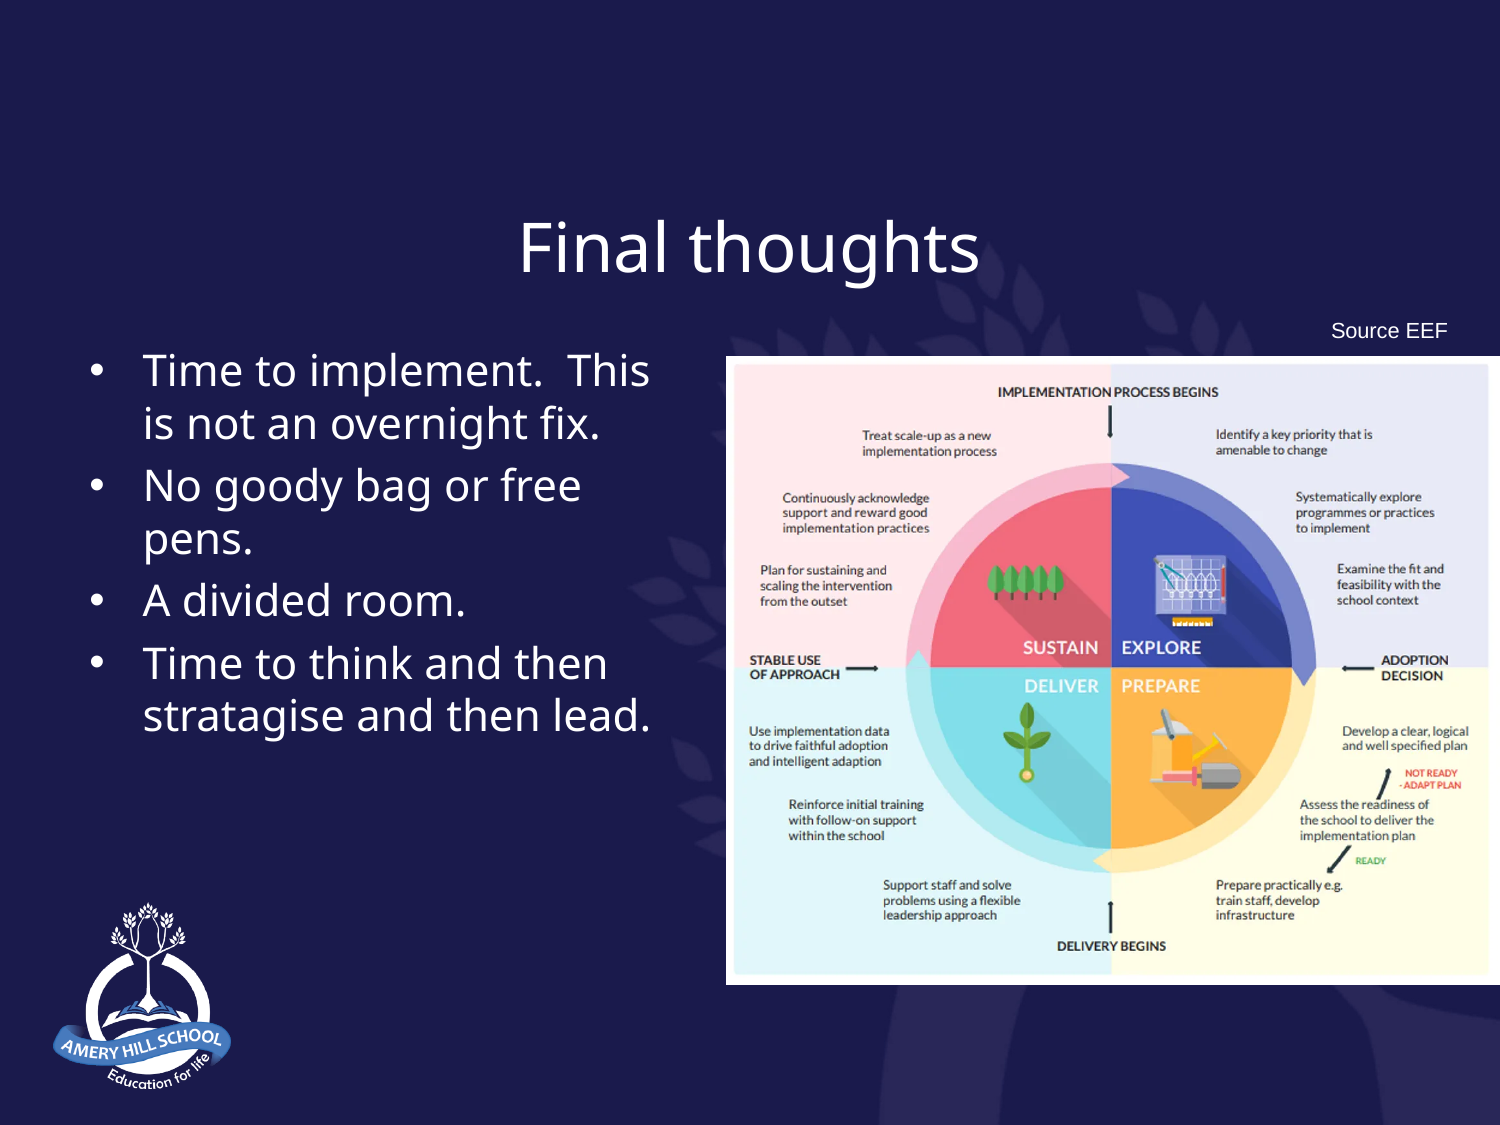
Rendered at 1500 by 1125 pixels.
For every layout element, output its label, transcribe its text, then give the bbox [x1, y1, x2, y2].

list Time to implement. This is not an overnight fix. No goody bag or free pens. A divided room. Time to think and then stratagise and then lead. [75, 337, 701, 895]
text_box Source EEF [1319, 305, 1485, 354]
picture [0, 0, 1500, 1125]
title Final thoughts [75, 174, 1425, 315]
